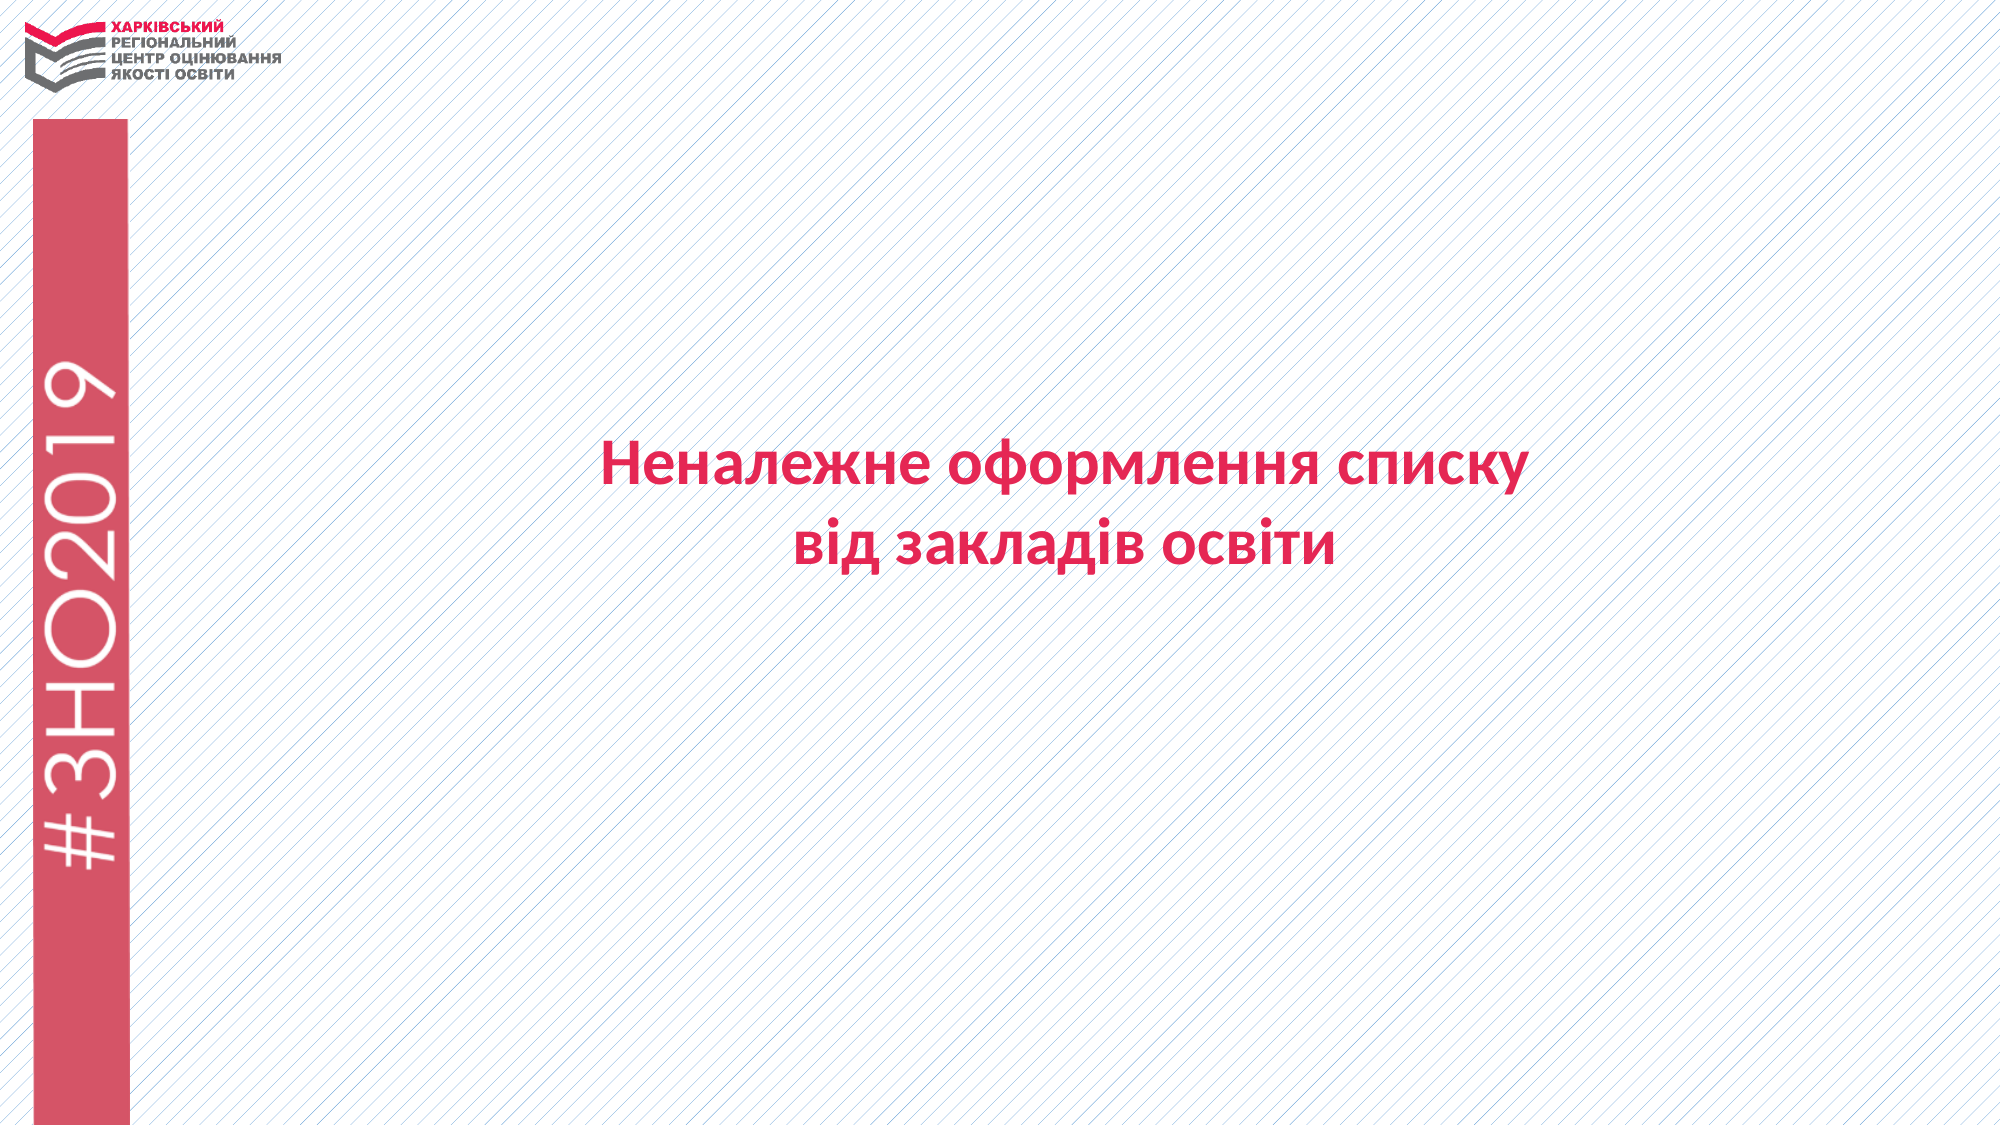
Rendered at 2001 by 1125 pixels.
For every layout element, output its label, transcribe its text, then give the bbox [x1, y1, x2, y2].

text_box Неналежне оформлення списку від закладів освіти [566, 410, 1565, 586]
picture [25, 19, 281, 93]
picture [33, 119, 130, 1125]
